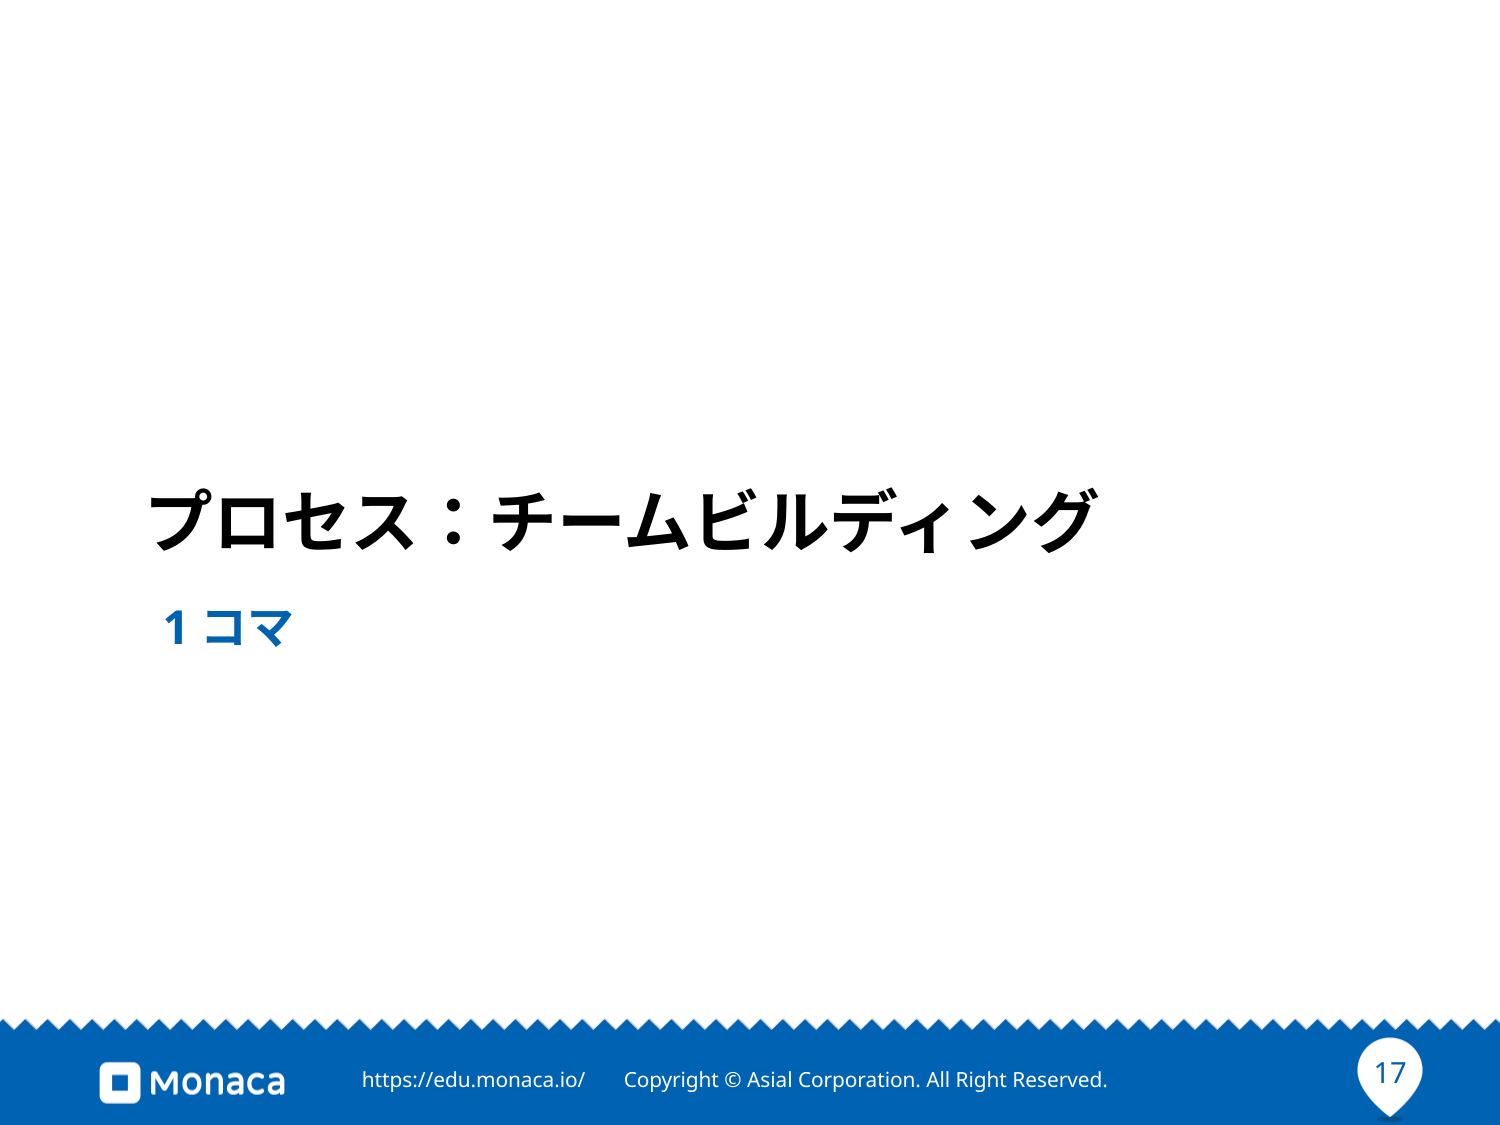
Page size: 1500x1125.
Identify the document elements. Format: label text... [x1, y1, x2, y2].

picture [0, 1017, 1500, 1125]
title プロセス：チームビルディング [144, 326, 1356, 561]
subtitle 1コマ [147, 590, 1359, 752]
